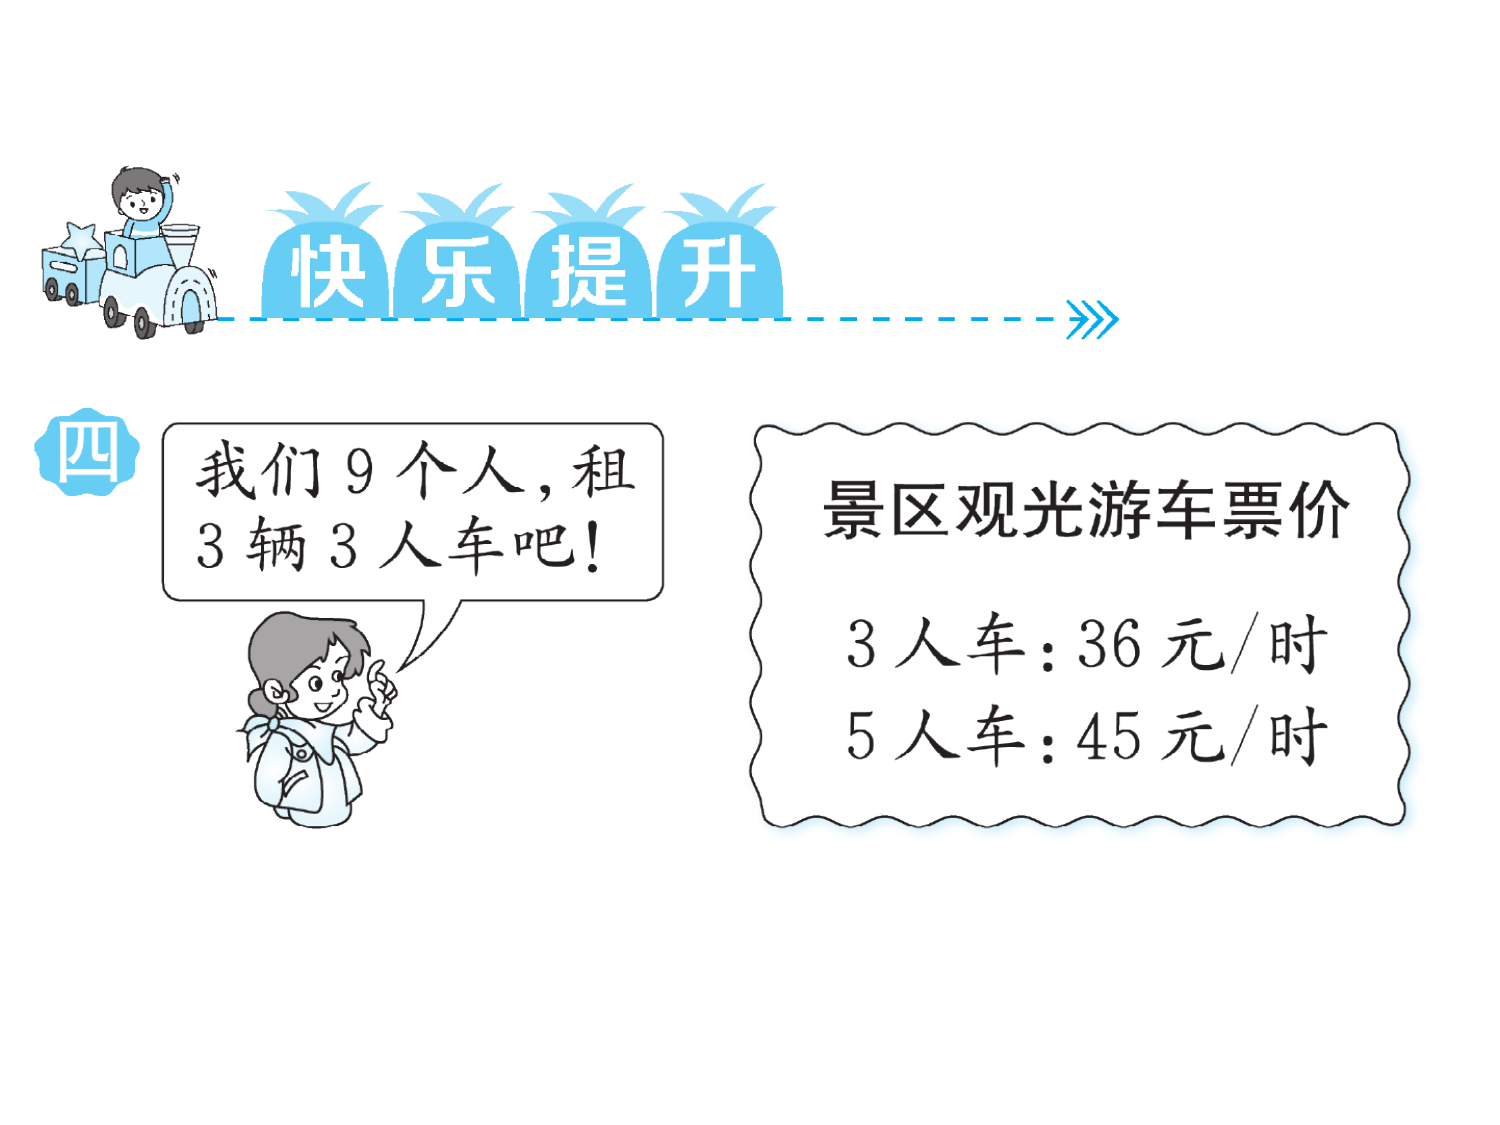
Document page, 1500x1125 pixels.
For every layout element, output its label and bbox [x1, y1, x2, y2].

picture [29, 137, 1447, 871]
